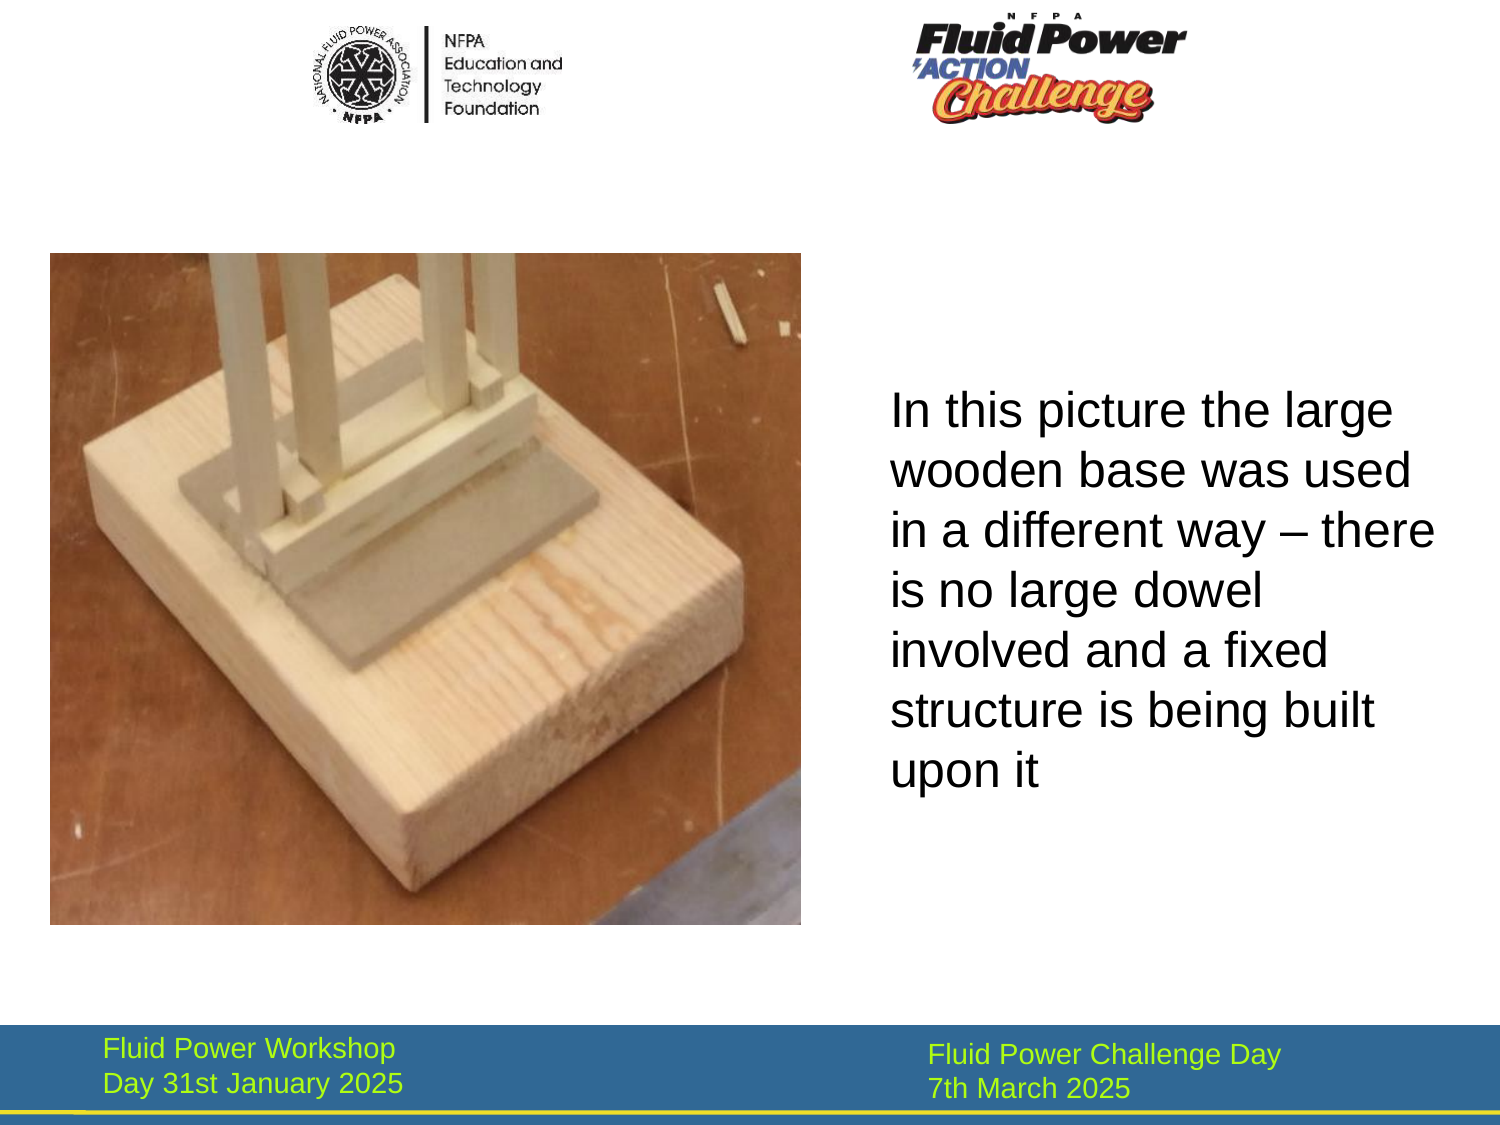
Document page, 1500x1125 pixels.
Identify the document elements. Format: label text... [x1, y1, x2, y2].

text_box In this picture the large wooden base was used in a different way – there is no large dowel involved and a fixed structure is being built upon it [887, 375, 1450, 798]
picture [912, 12, 1188, 124]
picture [49, 252, 801, 926]
picture [313, 26, 562, 124]
footer Fluid Power Workshop Day 31st January 2025 [100, 1029, 457, 1125]
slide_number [925, 1035, 1283, 1125]
